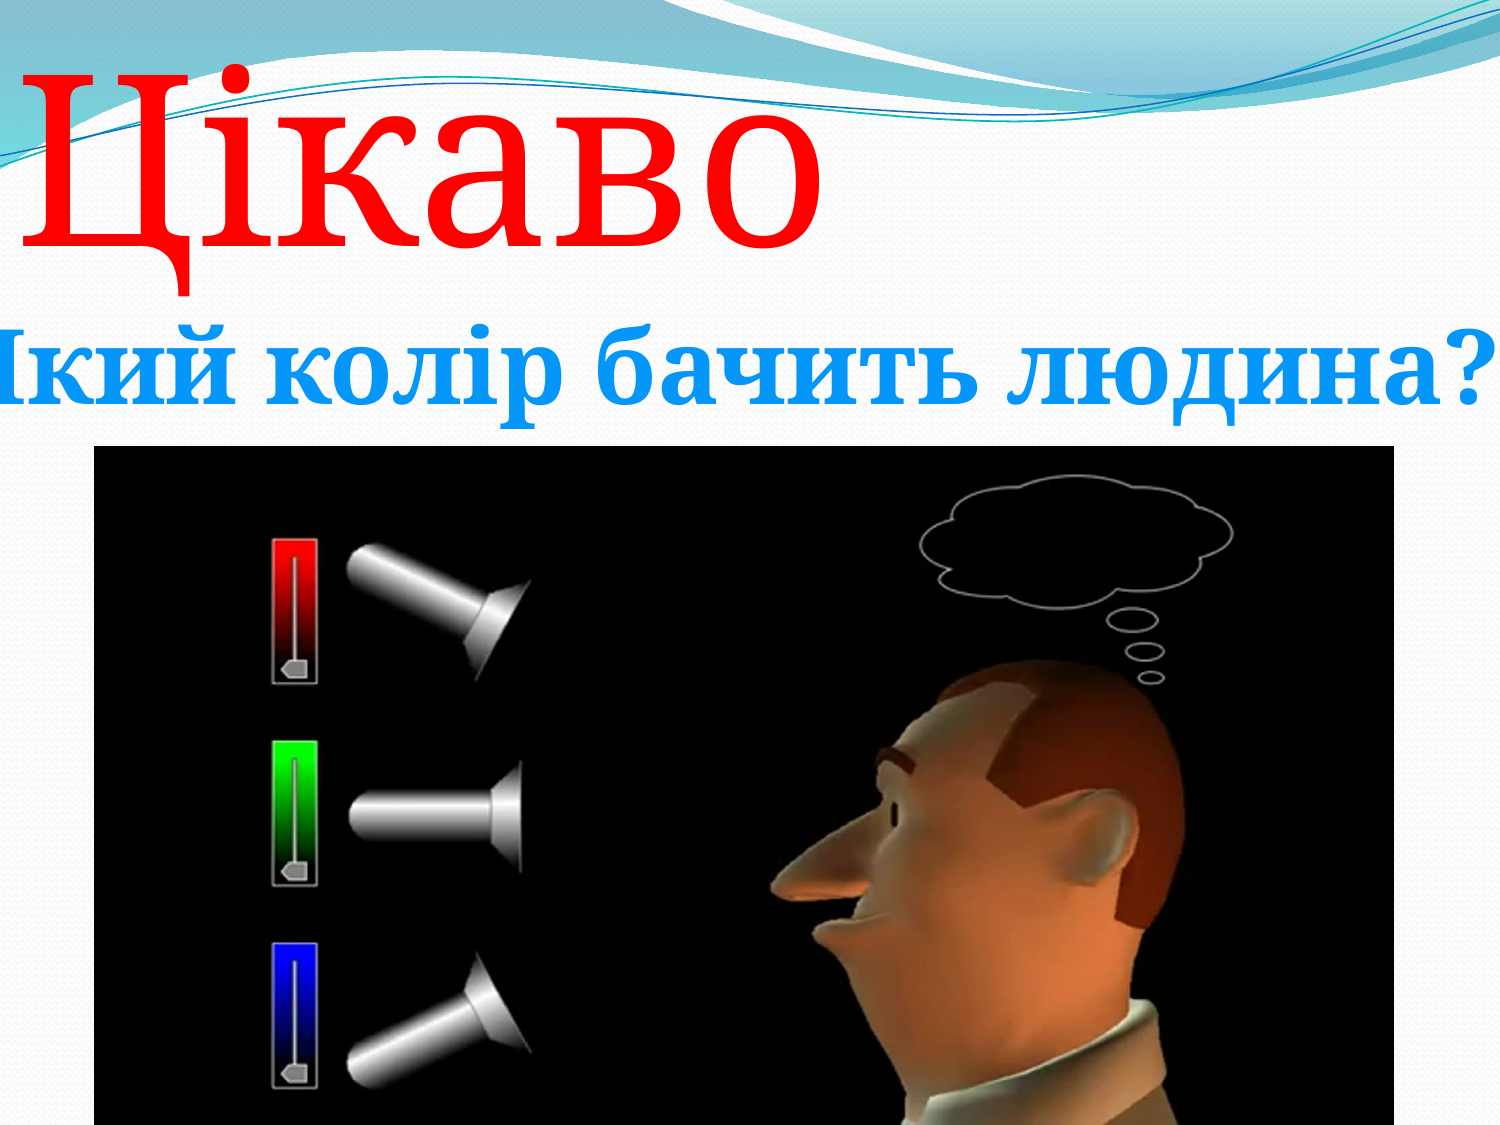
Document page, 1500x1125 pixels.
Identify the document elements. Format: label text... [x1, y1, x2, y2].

text_box Цікаво [0, 0, 868, 292]
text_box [93, 445, 1395, 1125]
text_box Який колір бачить людина? [0, 292, 1500, 433]
